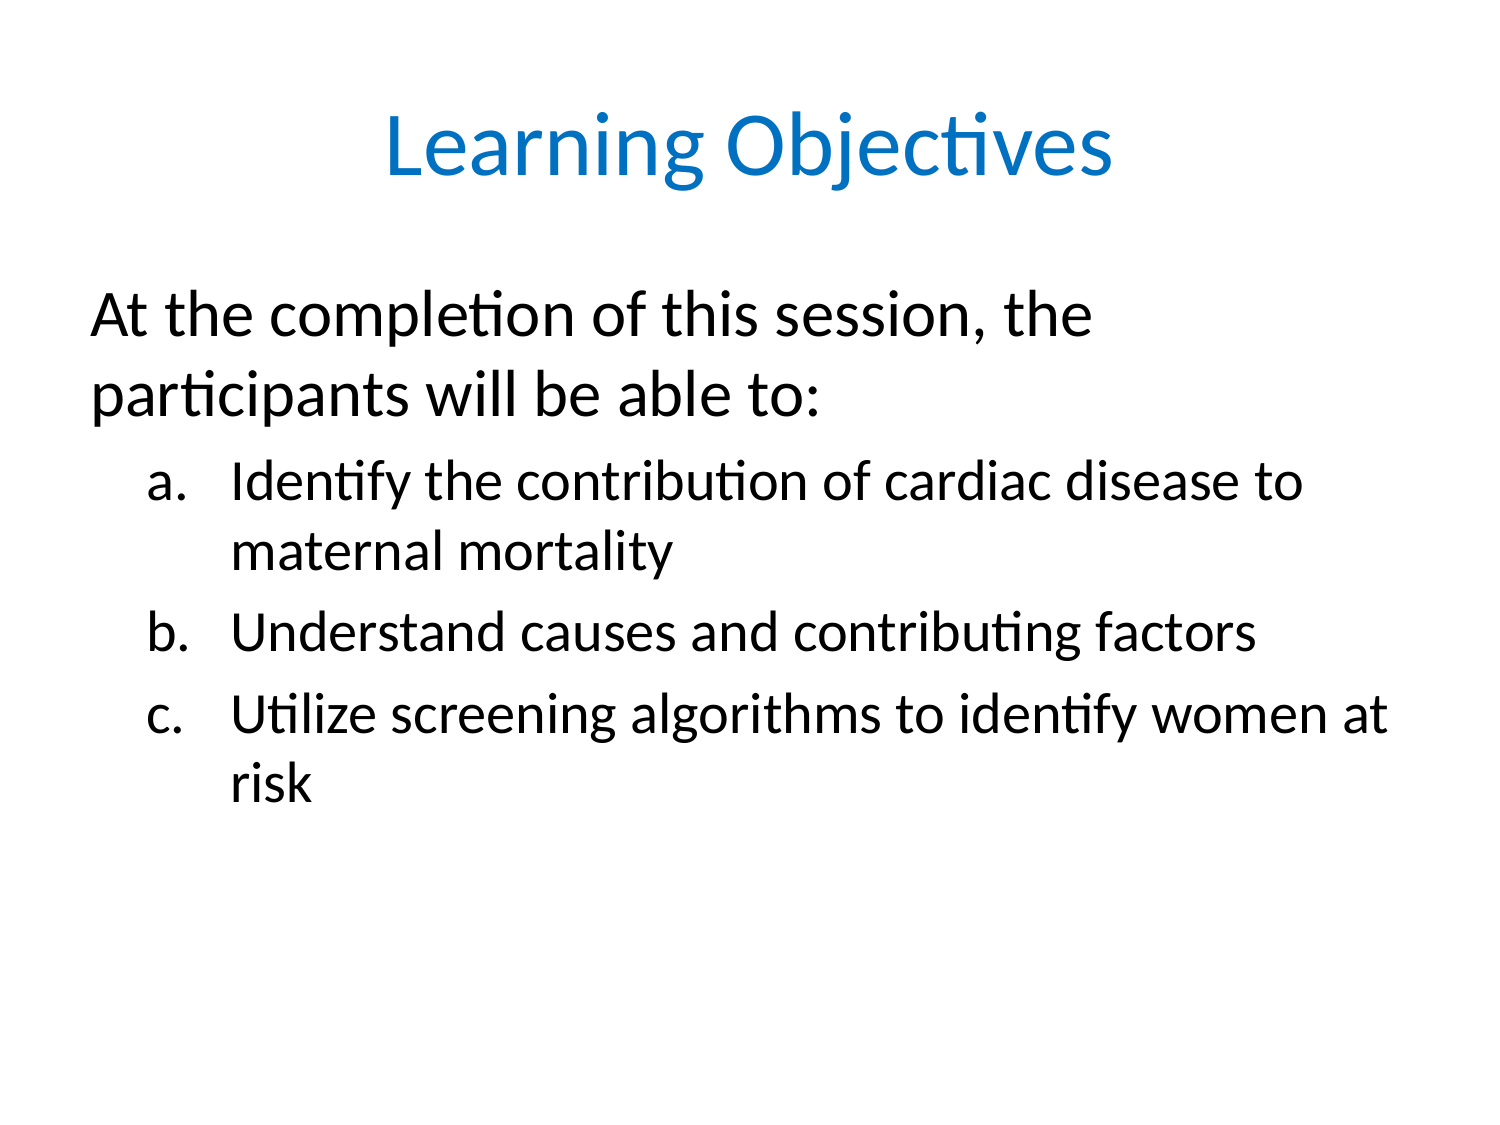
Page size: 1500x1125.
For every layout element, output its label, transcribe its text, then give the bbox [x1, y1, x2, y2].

title Learning Objectives [75, 45, 1425, 233]
list At the completion of this session, the participants will be able to: Identify the contribution of cardiac disease to maternal mortality Understand causes and contributing factors Utilize screening algorithms to identify women at risk [75, 262, 1425, 1005]
